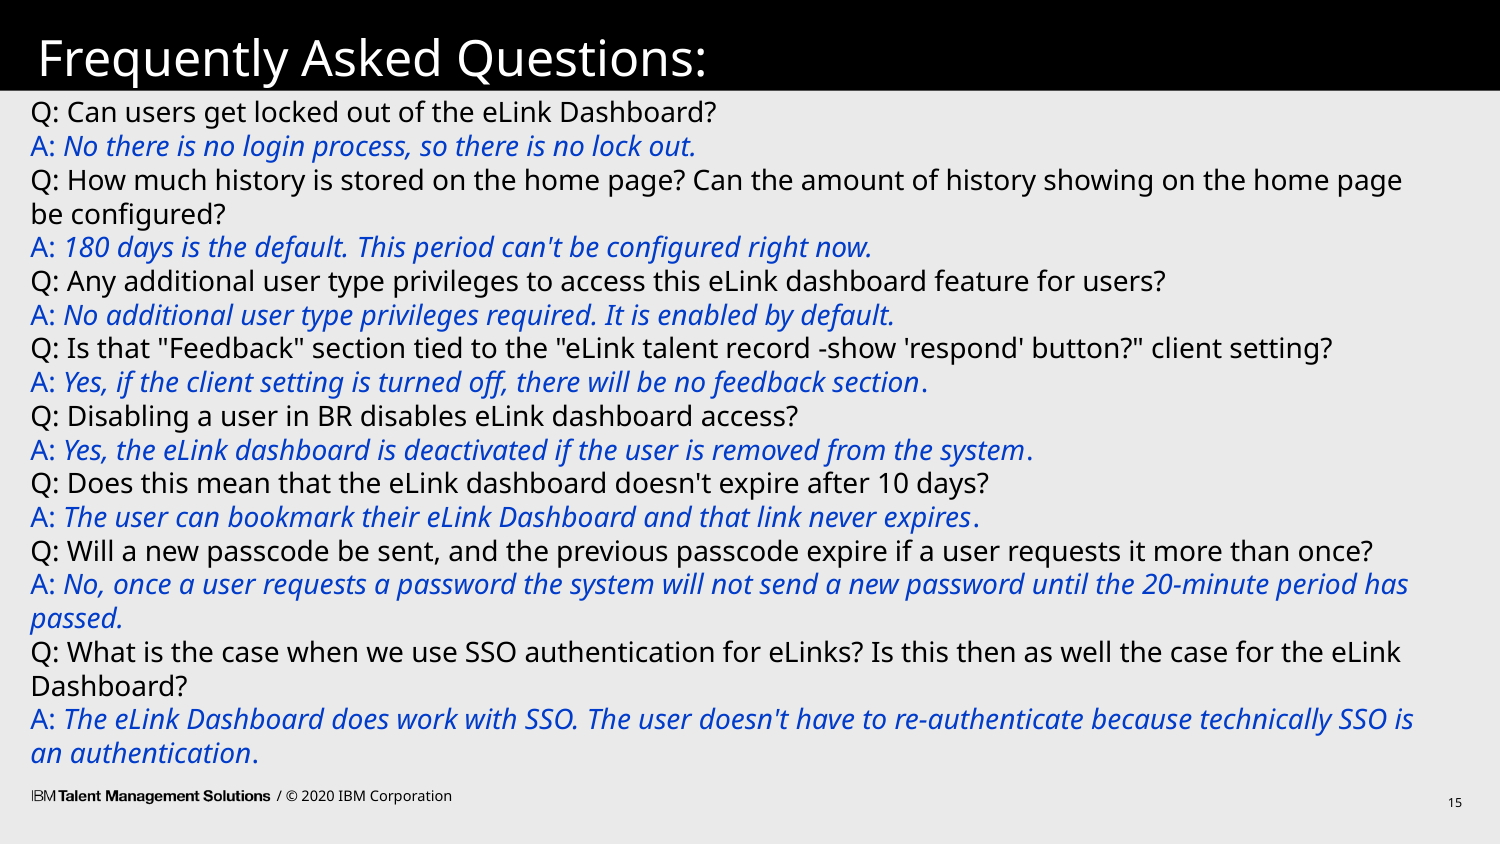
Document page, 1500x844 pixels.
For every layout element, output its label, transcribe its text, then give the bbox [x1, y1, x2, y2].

title Frequently Asked Questions: [0, 0, 1500, 91]
text_box Q: Can users get locked out of the eLink Dashboard? A: No there is no login process, so there is no lock out. Q: How much history is stored on the home page? Can the amount of history showing on the home page be configured? A: 180 days is the default. This period can't be configured right now. Q: Any additional user type privileges to access this eLink dashboard feature for users? A: No additional user type privileges required. It is enabled by default. Q: Is that "Feedback" section tied to the "eLink talent record -show 'respond' button?" client setting? A: Yes, if the client setting is turned off, there will be no feedback section. Q: Disabling a user in BR disables eLink dashboard access? A: Yes, the eLink dashboard is deactivated if the user is removed from the system. Q: Does this mean that the eLink dashboard doesn't expire after 10 days? A: The user can bookmark their eLink Dashboard and that link never expires. Q: Will a new passcode be sent, and the previous passcode expire if a user requests it more than once? A: No, once a user requests a password the system will not send a new password until the 20-minute period has passed. Q: What is the case when we use SSO authentication for eLinks? Is this then as well the case for the eLink Dashboard? A: The eLink Dashboard does work with SSO. The user doesn't have to re-authenticate because technically SSO is an authentication. [15, 87, 1451, 777]
slide_number 15 [1125, 791, 1463, 815]
picture [24, 784, 277, 807]
